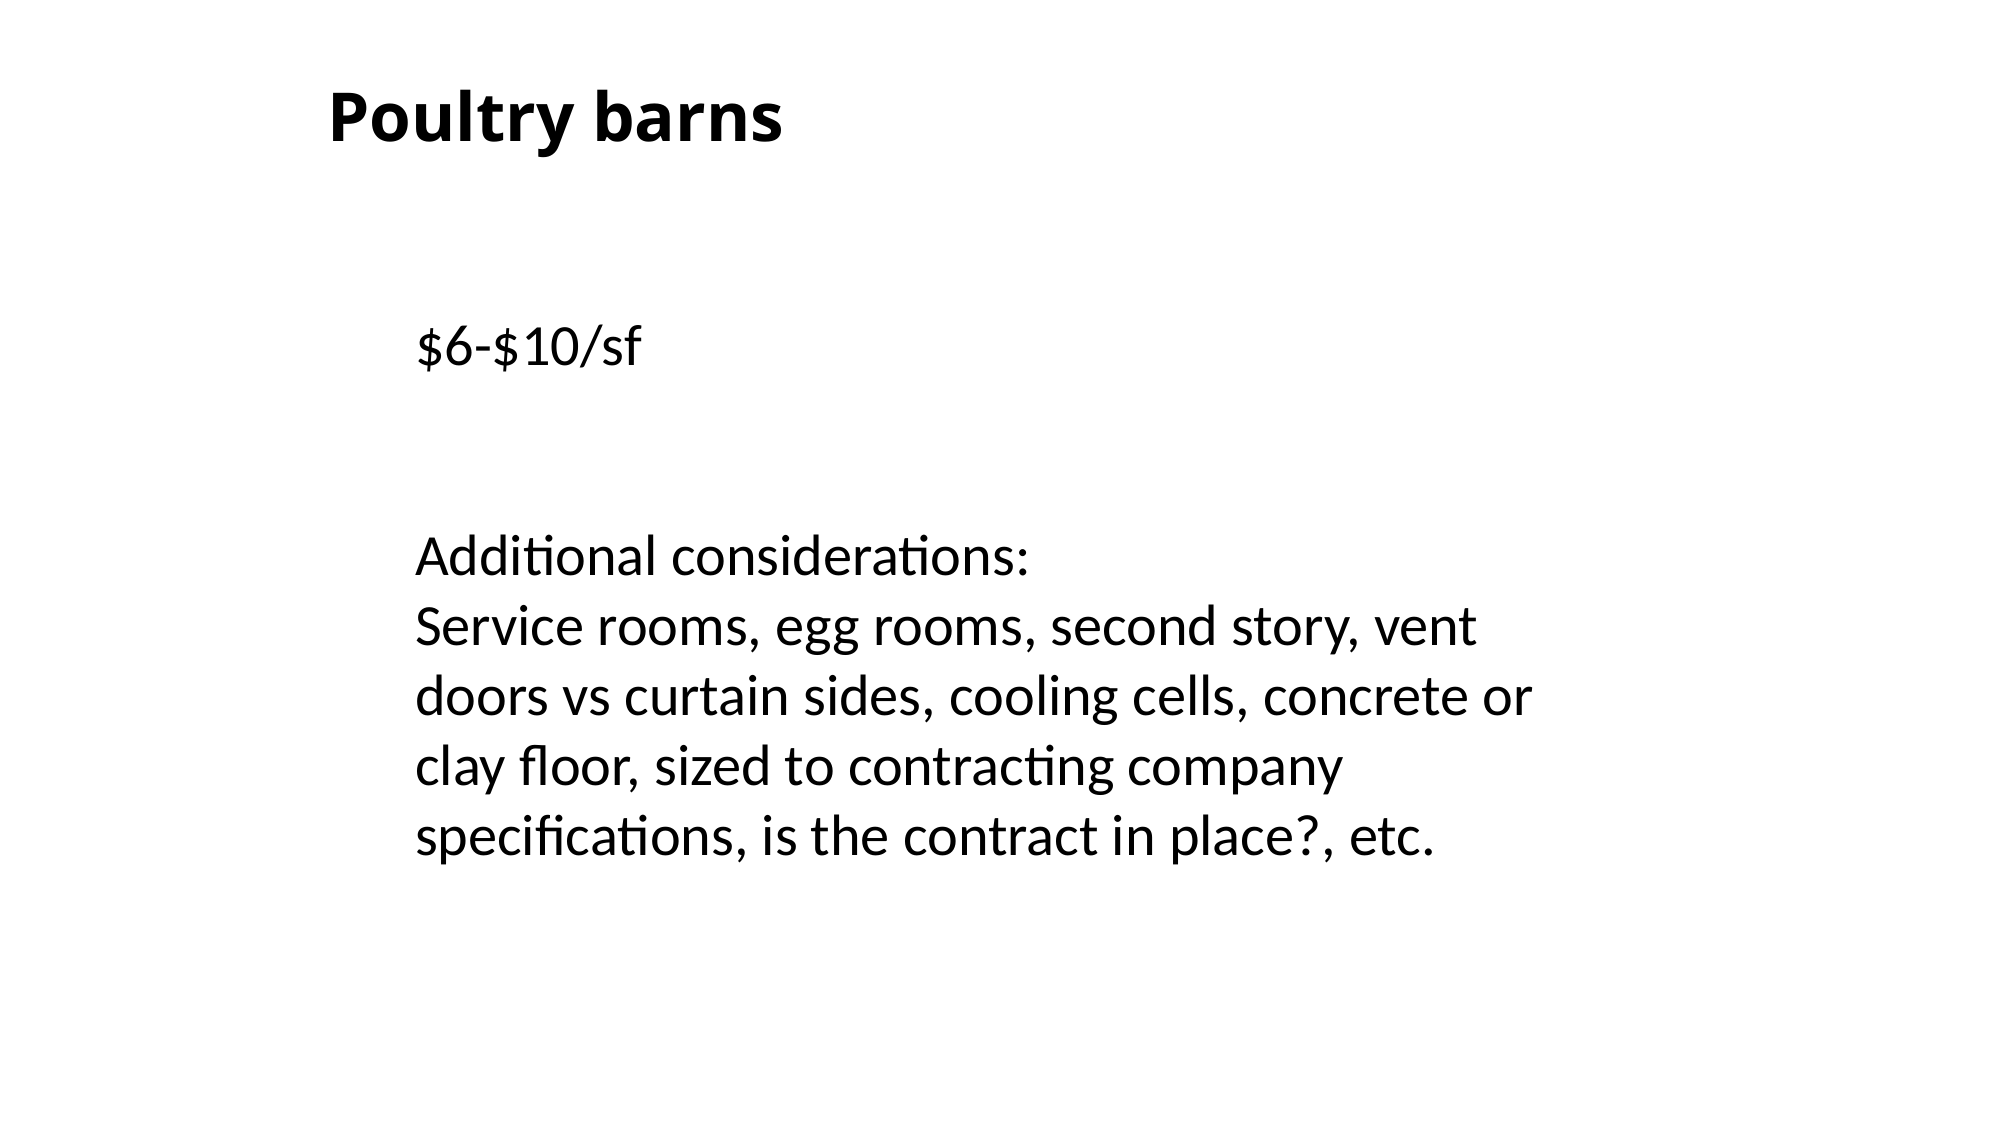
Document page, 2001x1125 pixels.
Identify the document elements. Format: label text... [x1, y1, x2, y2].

text_box $6-$10/sf Additional considerations: Service rooms, egg rooms, second story, vent doors vs curtain sides, cooling cells, concrete or clay floor, sized to contracting company specifications, is the contract in place?, etc. [400, 299, 1613, 875]
title Poultry barns [312, 75, 1663, 263]
